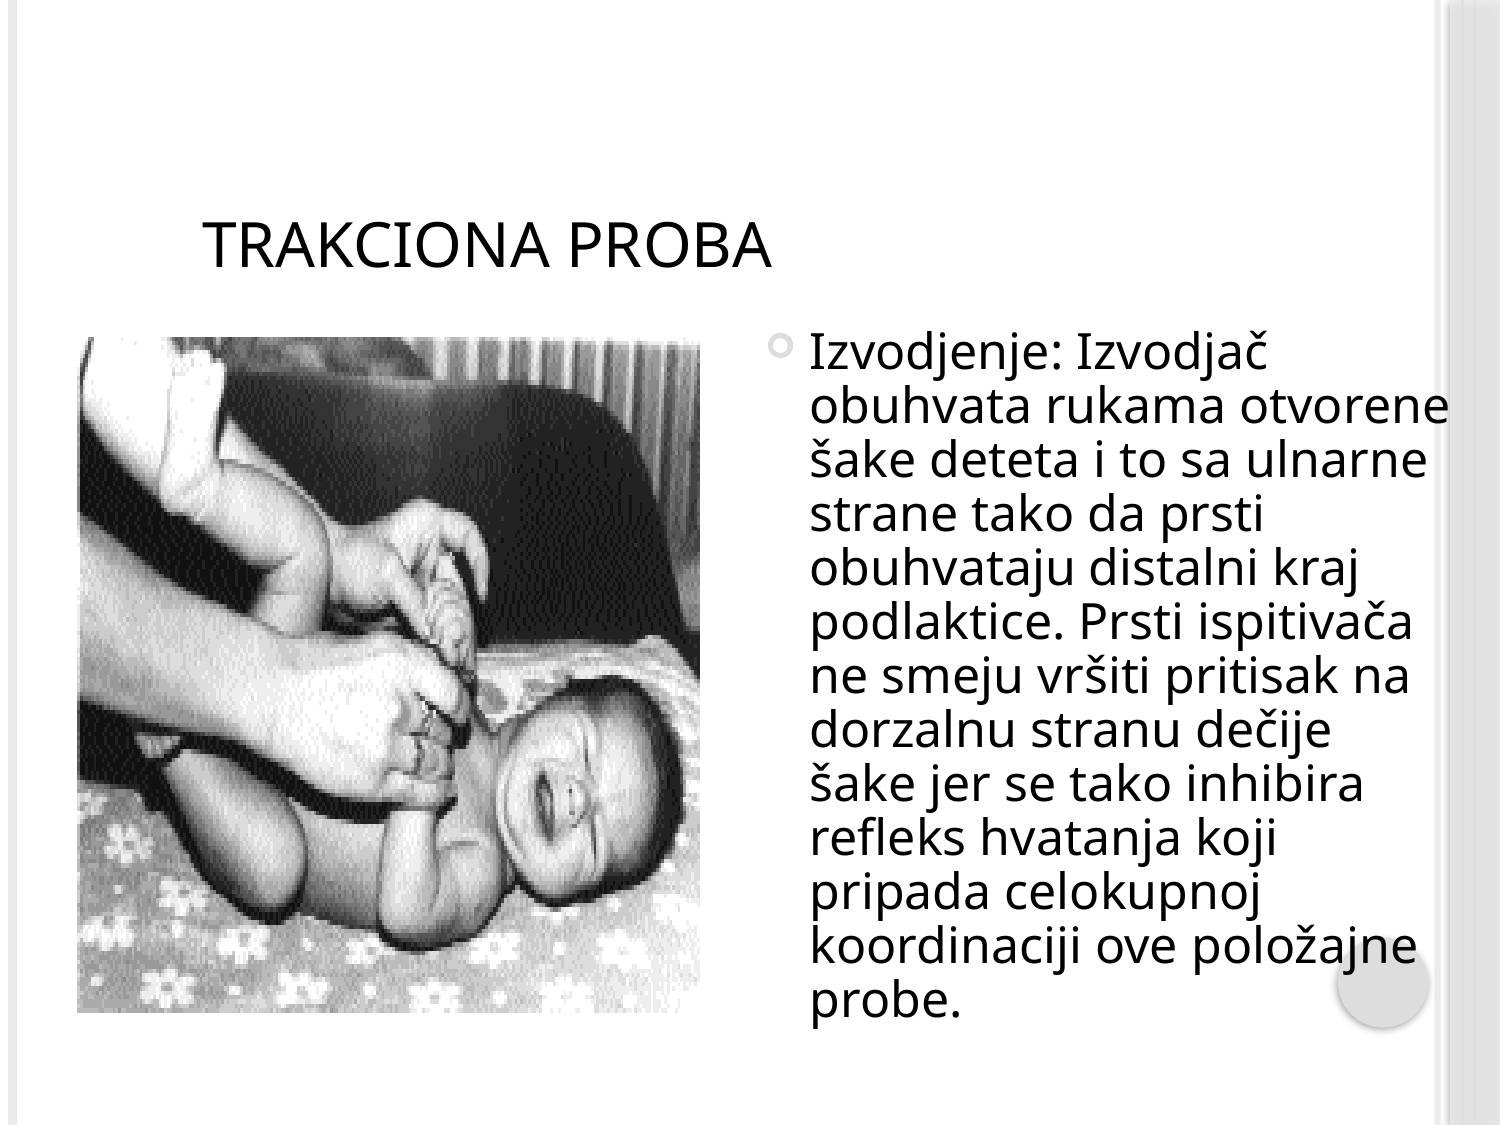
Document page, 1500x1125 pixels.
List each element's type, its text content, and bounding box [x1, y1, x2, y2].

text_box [74, 336, 701, 1013]
list Izvodjenje: Izvodjač obuhvata rukama otvorene šake deteta i to sa ulnarne strane tako da prsti obuhvataju distalni kraj podlaktice. Prsti ispitivača ne smeju vršiti pritisak na dorzalnu stranu dečije šake jer se tako inhibira refleks hvatanja koji pripada celokupnoj koordinaciji ove položajne probe. [749, 318, 1468, 995]
title Trakciona proba [187, 99, 1463, 288]
